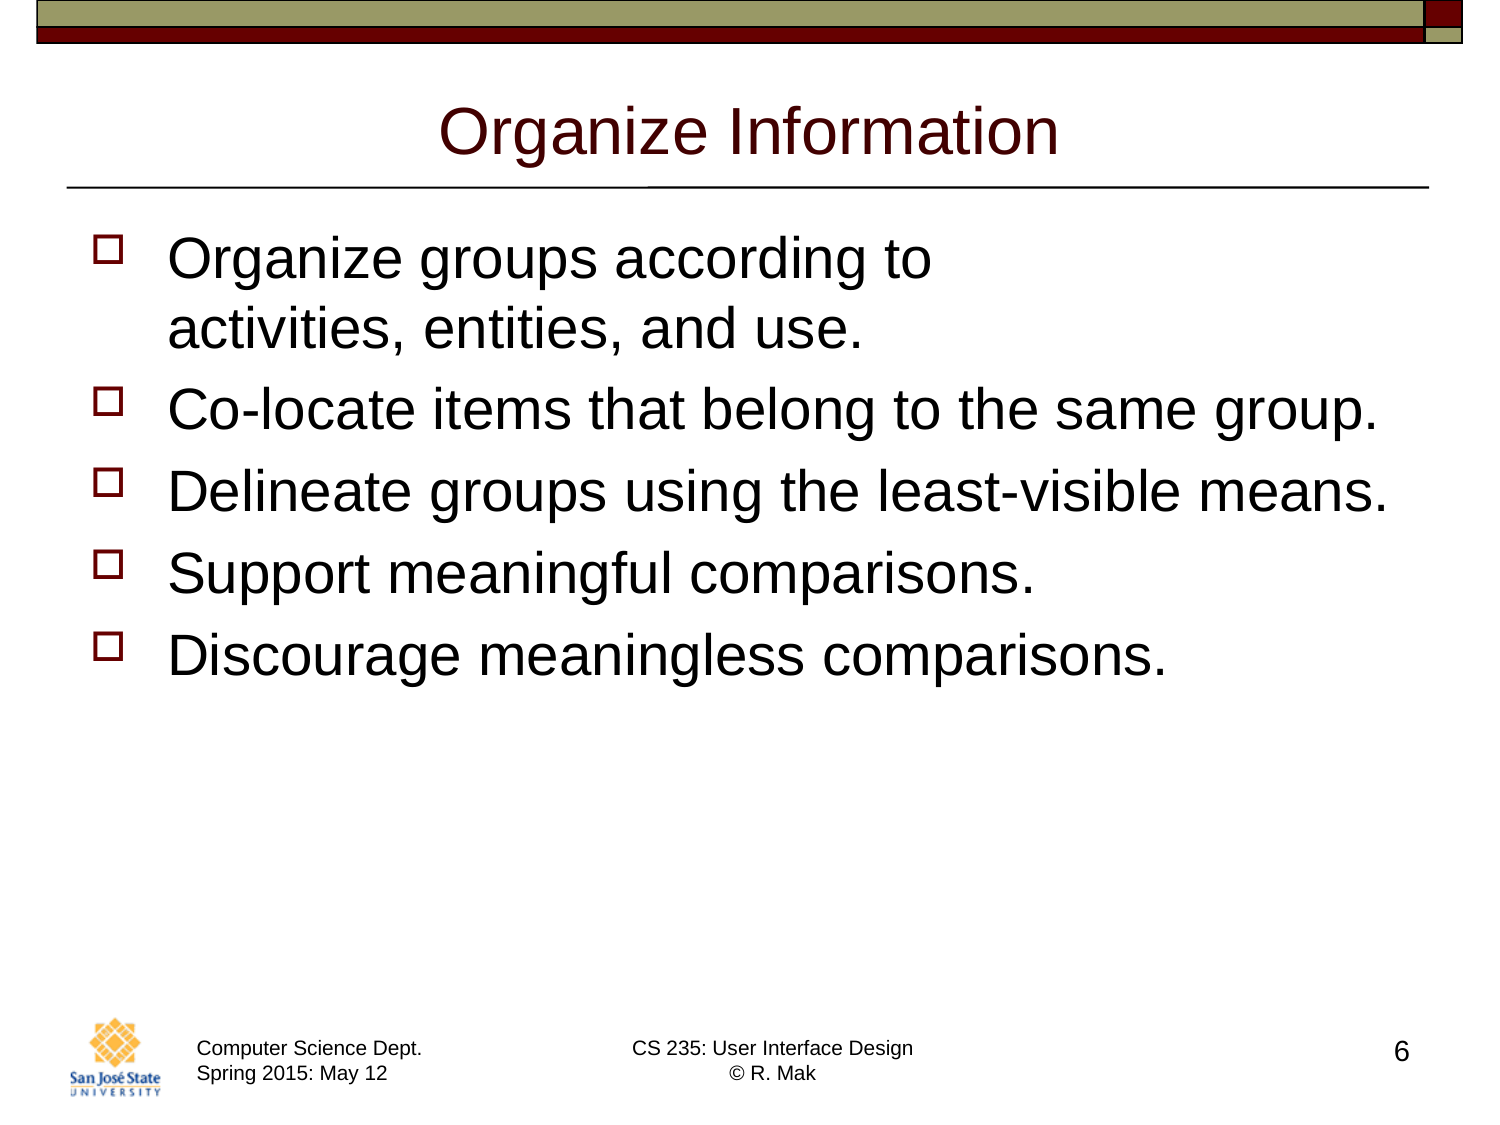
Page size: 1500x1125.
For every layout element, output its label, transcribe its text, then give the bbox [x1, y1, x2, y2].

title Organize Information [75, 67, 1425, 175]
list Organize groups according to activities, entities, and use. Co-locate items that belong to the same group. Delineate groups using the least-visible means. Support meaningful comparisons. Discourage meaningless comparisons. [75, 212, 1425, 1006]
picture [60, 1012, 166, 1112]
slide_number 6 [1112, 1025, 1425, 1100]
